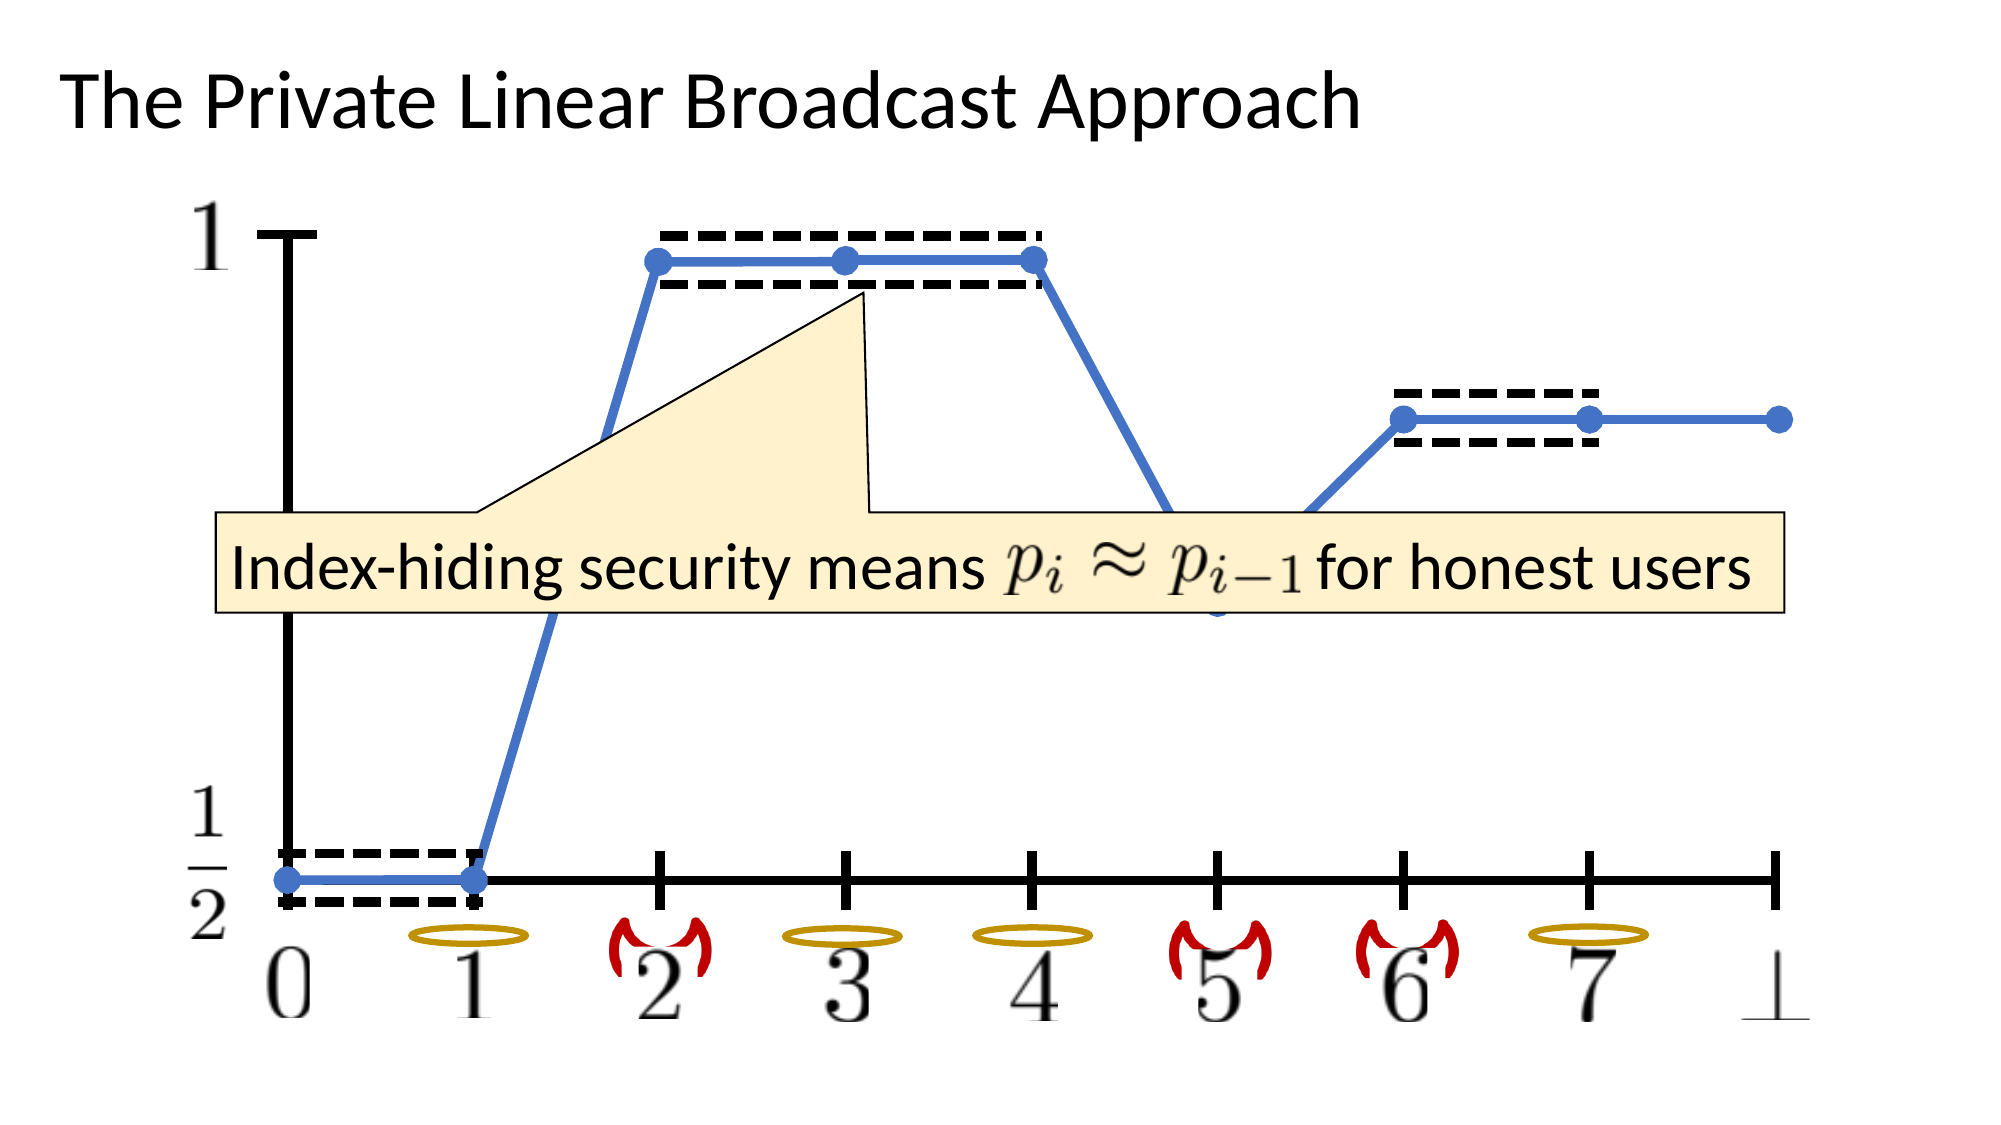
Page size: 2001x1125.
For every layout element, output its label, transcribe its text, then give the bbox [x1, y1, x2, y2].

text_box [194, 199, 1810, 1123]
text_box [1033, 259, 1218, 512]
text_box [474, 613, 659, 881]
picture [187, 784, 227, 939]
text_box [1218, 419, 1404, 512]
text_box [474, 261, 659, 512]
text_box The Private Linear Broadcast Approach [44, 37, 1380, 153]
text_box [215, 512, 1785, 613]
